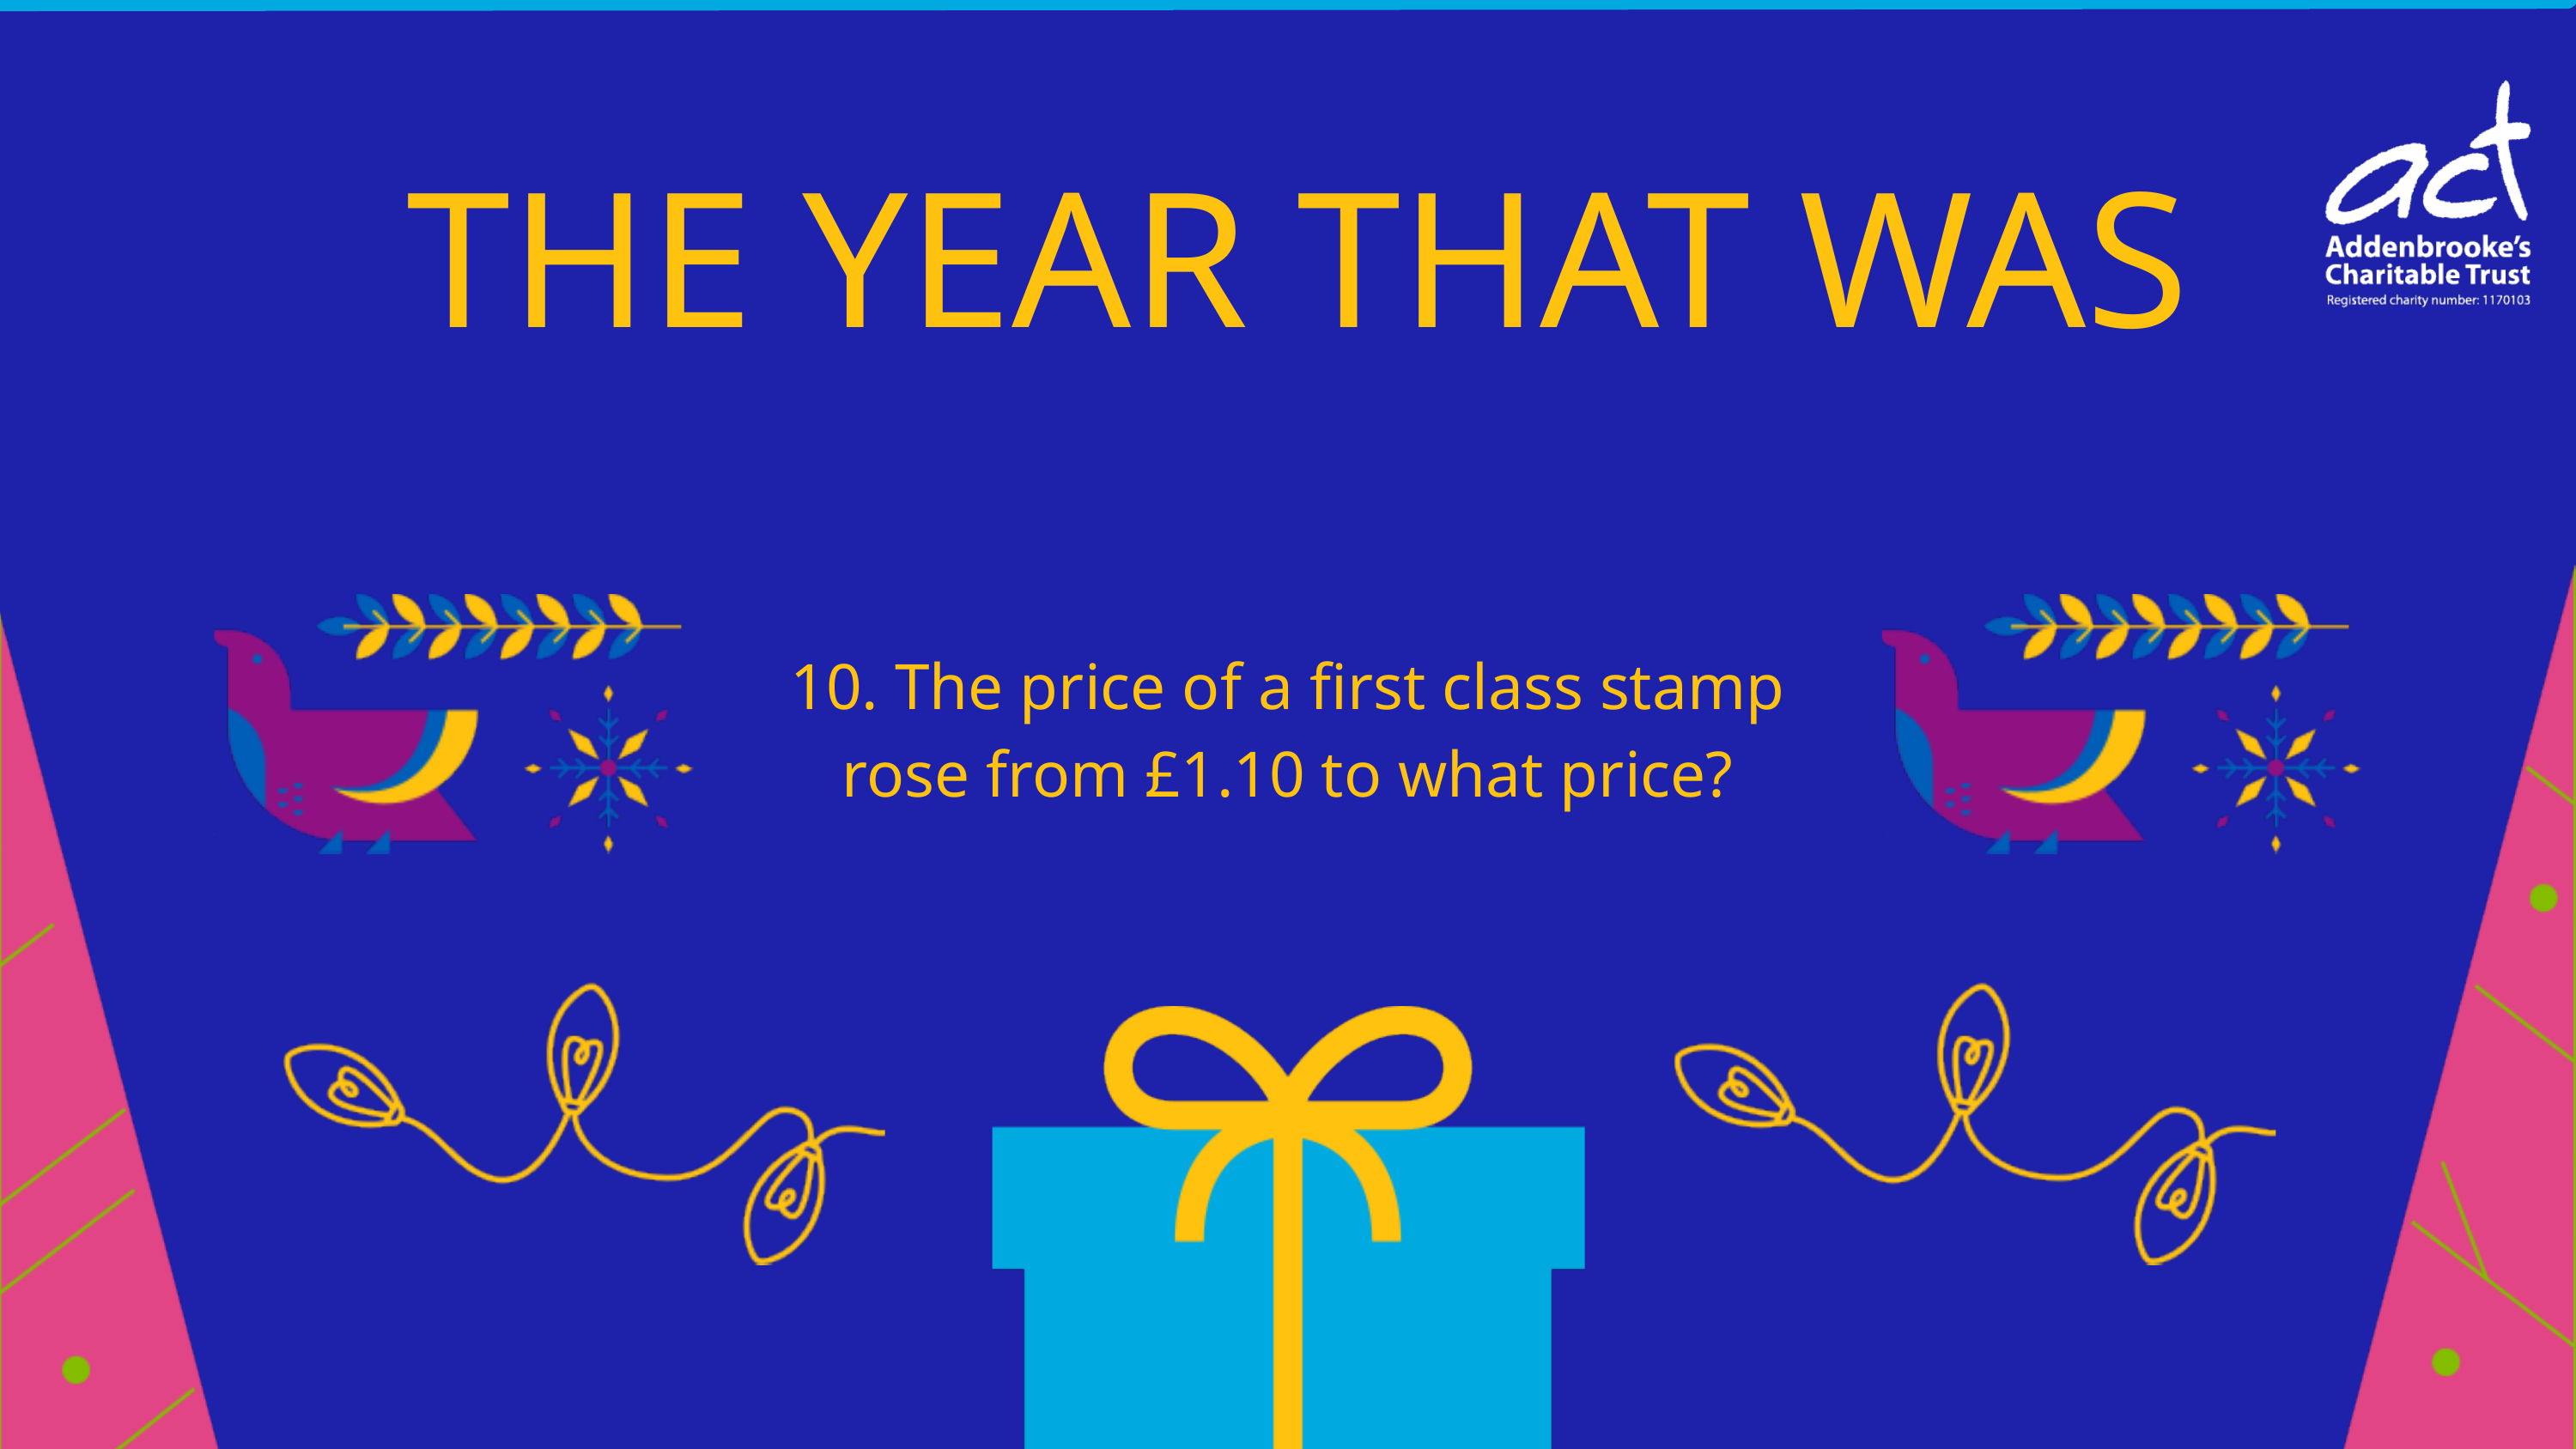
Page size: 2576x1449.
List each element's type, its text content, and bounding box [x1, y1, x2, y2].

text_box [2324, 565, 2576, 1449]
text_box 10. The price of a first class stamp rose from £1.10 to what price? [719, 634, 1857, 809]
text_box [2324, 80, 2531, 308]
text_box [1674, 708, 2276, 1265]
text_box [1881, 594, 2324, 854]
text_box [214, 594, 695, 854]
text_box [992, 1006, 1585, 1449]
text_box [283, 708, 885, 1265]
text_box [0, 612, 252, 1449]
text_box THE YEAR THAT WAS [328, 156, 2268, 366]
